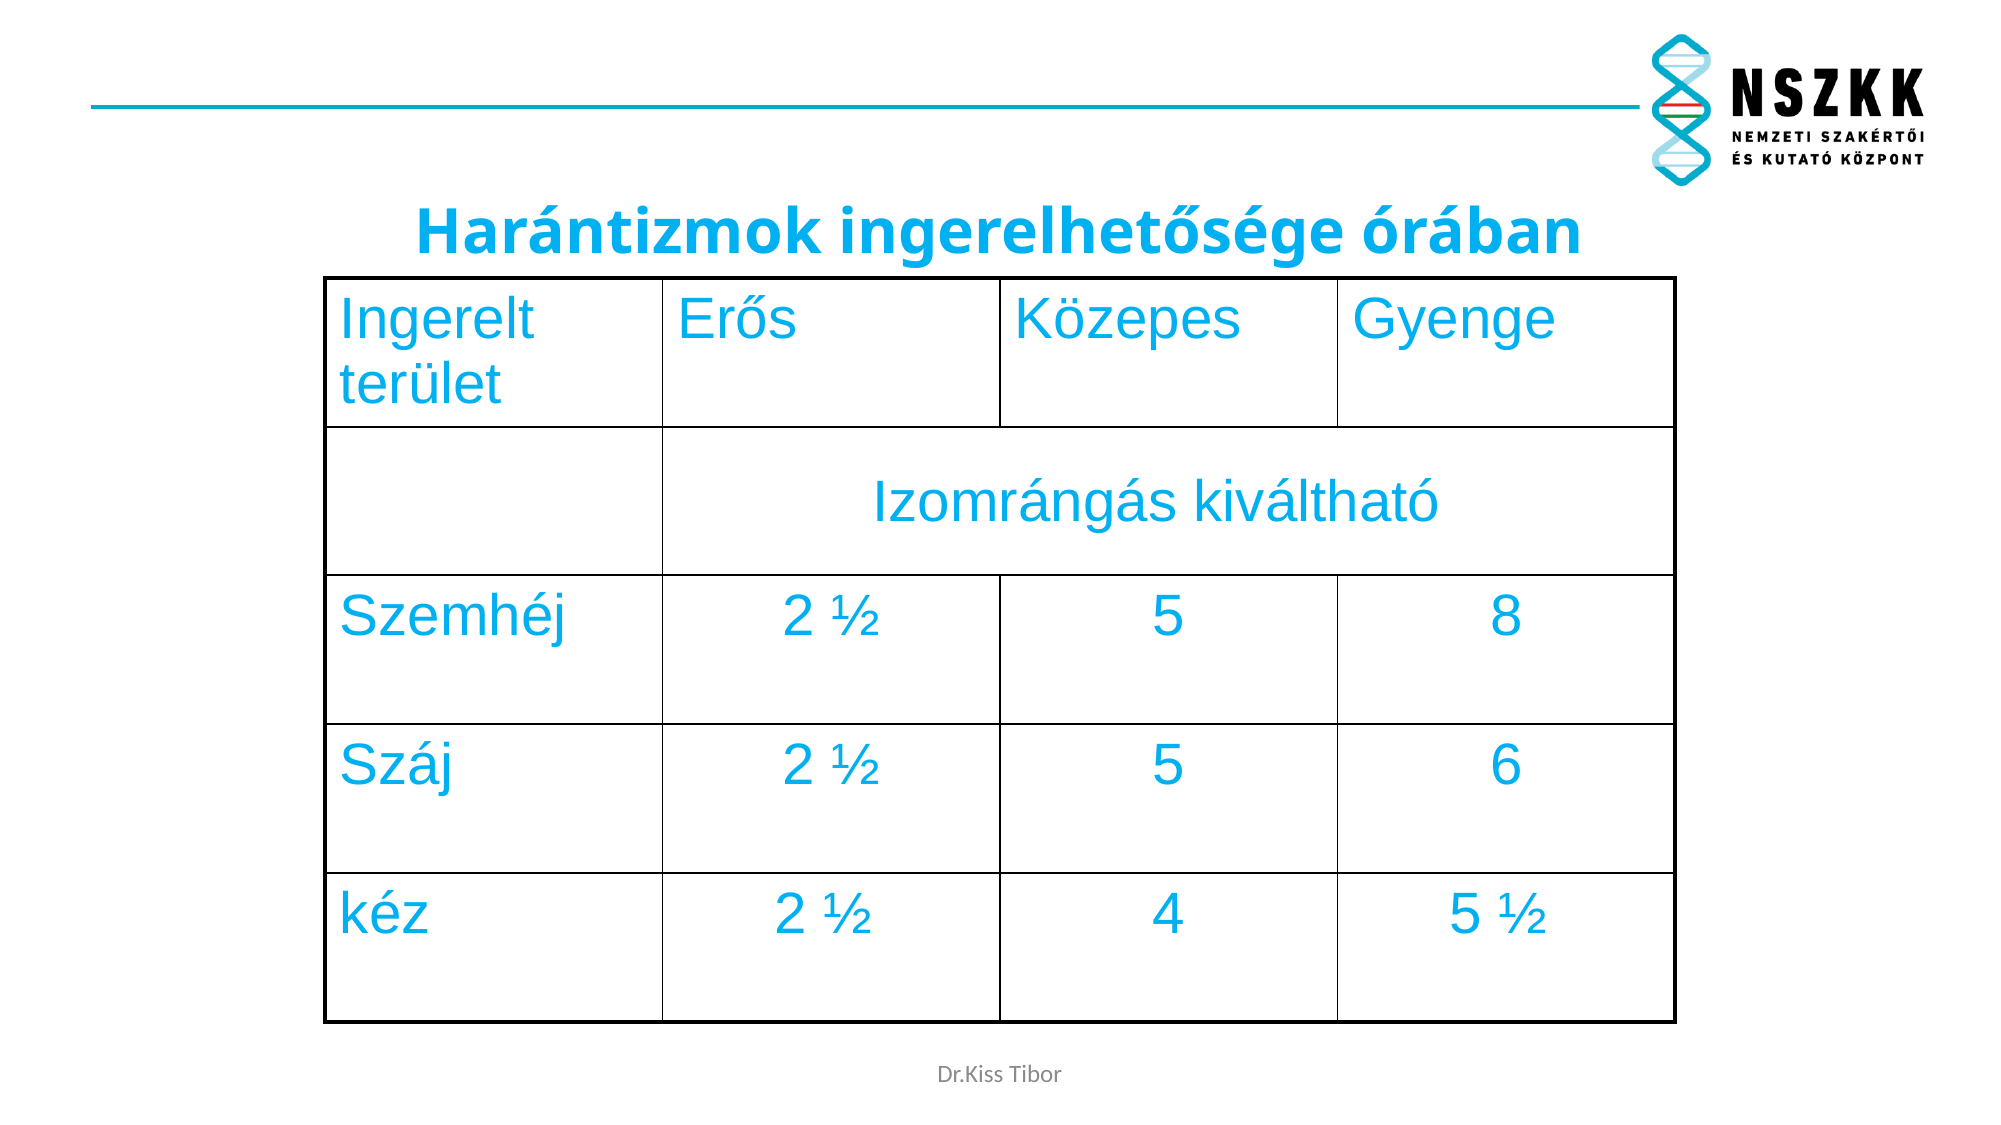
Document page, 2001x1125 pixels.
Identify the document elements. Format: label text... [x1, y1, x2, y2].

table_cell kéz [327, 874, 662, 1020]
table_cell Száj [327, 725, 662, 872]
table_header Erős [663, 280, 999, 426]
footer Dr.Kiss Tibor [683, 1042, 1317, 1103]
table_cell 5 ½ [1338, 874, 1673, 1020]
table_header Közepes [1001, 280, 1337, 426]
table_cell 4 [1001, 874, 1337, 1020]
table_header Ingerelt terület [327, 280, 662, 426]
table_cell 2 ½ [663, 576, 999, 723]
table_cell Szemhéj [327, 576, 662, 723]
title Harántizmok ingerelhetősége órában [99, 135, 1900, 323]
table_cell 5 [1001, 576, 1337, 723]
table_cell 6 [1338, 725, 1673, 872]
picture [1639, 25, 1935, 189]
table_cell 2 ½ [663, 874, 999, 1020]
table_cell 2 ½ [663, 725, 999, 872]
table_cell 8 [1338, 576, 1673, 723]
table_cell [327, 428, 662, 574]
table_header Gyenge [1338, 280, 1673, 426]
table_cell Izomrángás kiváltható [663, 428, 1673, 574]
table_cell 5 [1001, 725, 1337, 872]
